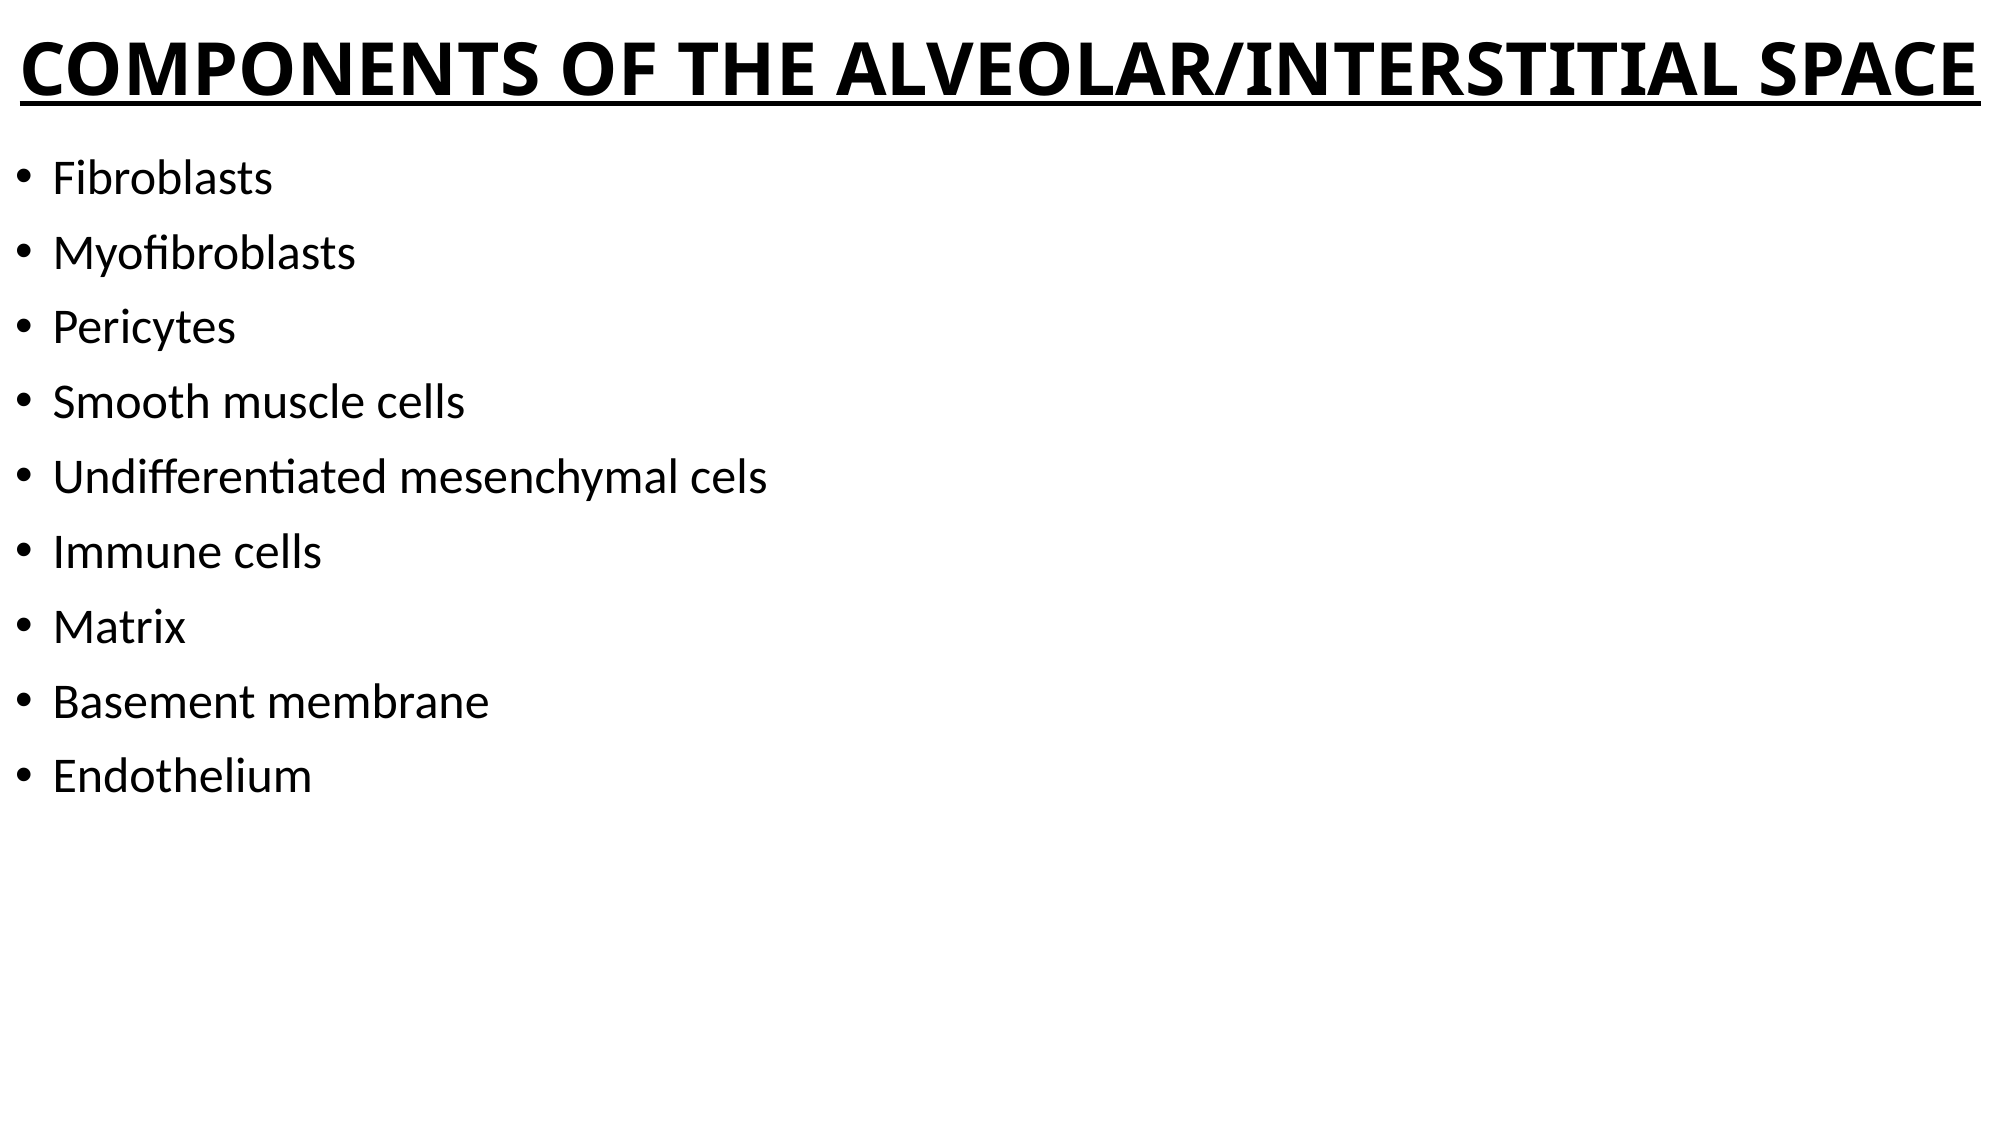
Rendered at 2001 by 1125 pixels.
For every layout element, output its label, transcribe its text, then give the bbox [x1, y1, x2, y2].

list Fibroblasts Myofibroblasts Pericytes Smooth muscle cells Undifferentiated mesenchymal cels Immune cells Matrix Basement membrane Endothelium [0, 143, 2000, 1125]
title COMPONENTS OF THE ALVEOLAR/INTERSTITIAL SPACE [0, 0, 2000, 143]
